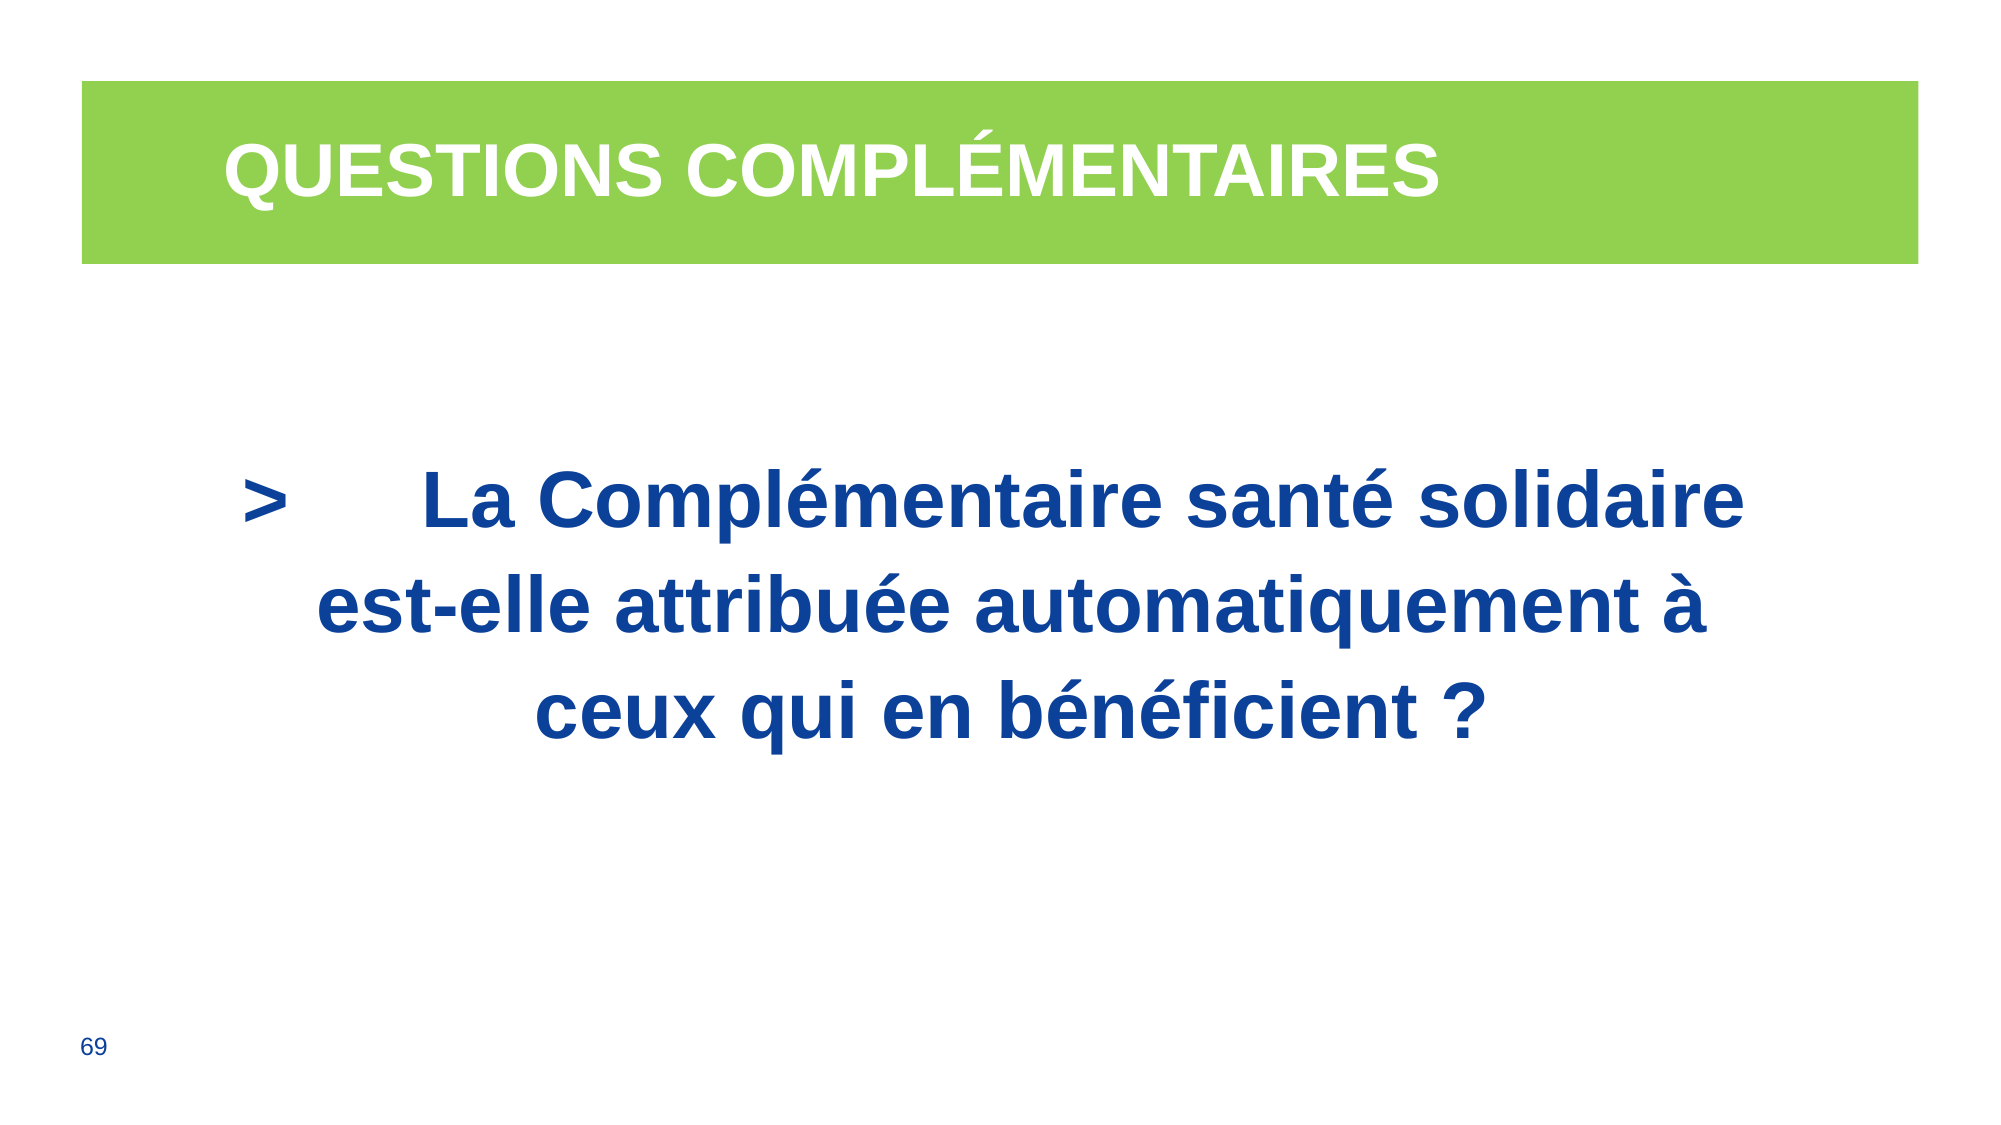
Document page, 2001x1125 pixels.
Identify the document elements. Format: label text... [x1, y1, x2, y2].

list > La Complémentaire santé solidaire est-elle attribuée automatiquement à ceux qui en bénéficient ? [183, 430, 1771, 856]
slide_number 69 [64, 1021, 183, 1070]
title Questions complémentaires [81, 81, 1919, 265]
